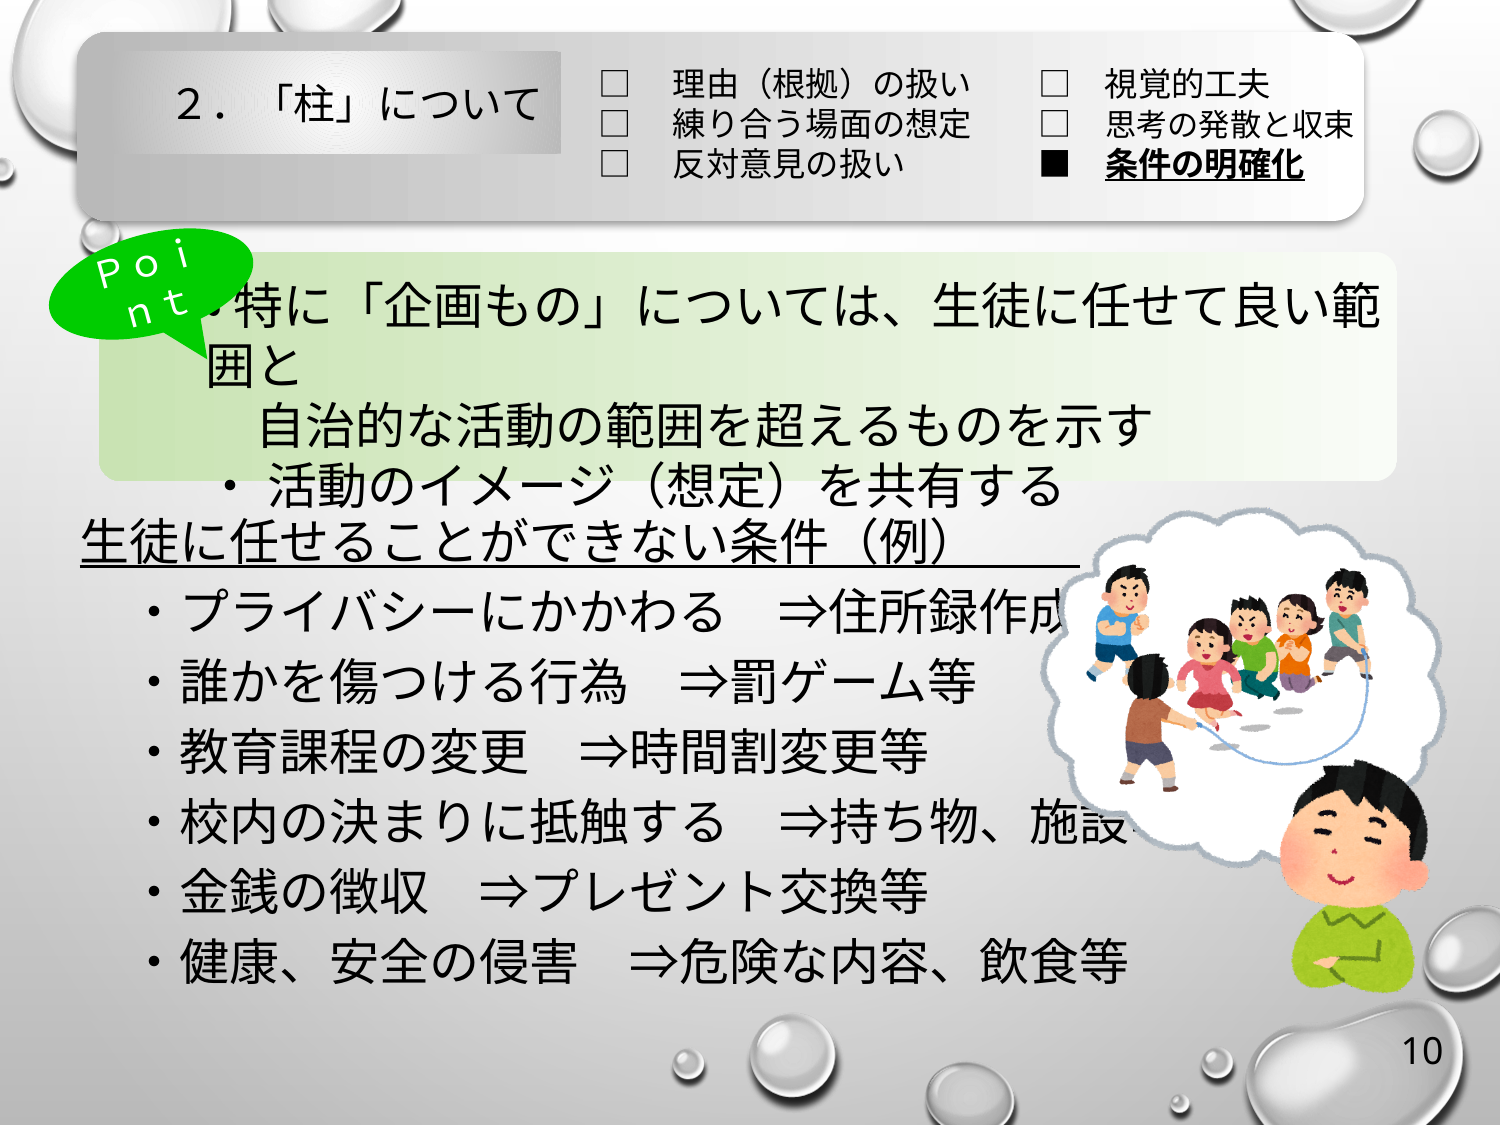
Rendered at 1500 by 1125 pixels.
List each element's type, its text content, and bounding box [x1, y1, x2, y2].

text_box ・ 特に「企画もの」については、生徒に任せて良い範囲と 自治的な活動の範囲を超えるものを示す ・ 活動のイメージ（想定）を共有する [190, 267, 1412, 522]
text_box [252, 250, 1398, 267]
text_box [76, 31, 1389, 222]
text_box Ｐｏｉｎｔ [47, 230, 255, 361]
text_box [97, 335, 190, 483]
slide_number 10 [1364, 1022, 1459, 1083]
text_box 生徒に任せることができない条件（例） ・プライバシーにかかわる ⇒住所録作成等 ・誰かを傷つける行為 ⇒罰ゲーム等 ・教育課程の変更 ⇒時間割変更等 ・校内の決まりに抵触する ⇒持ち物、施設等 ・金銭の徴収 ⇒プレゼント交換等 ・健康、安全の侵害 ⇒危険な内容、飲食等 [64, 503, 1495, 1125]
picture [0, 0, 1500, 1125]
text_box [1021, 491, 1471, 1008]
